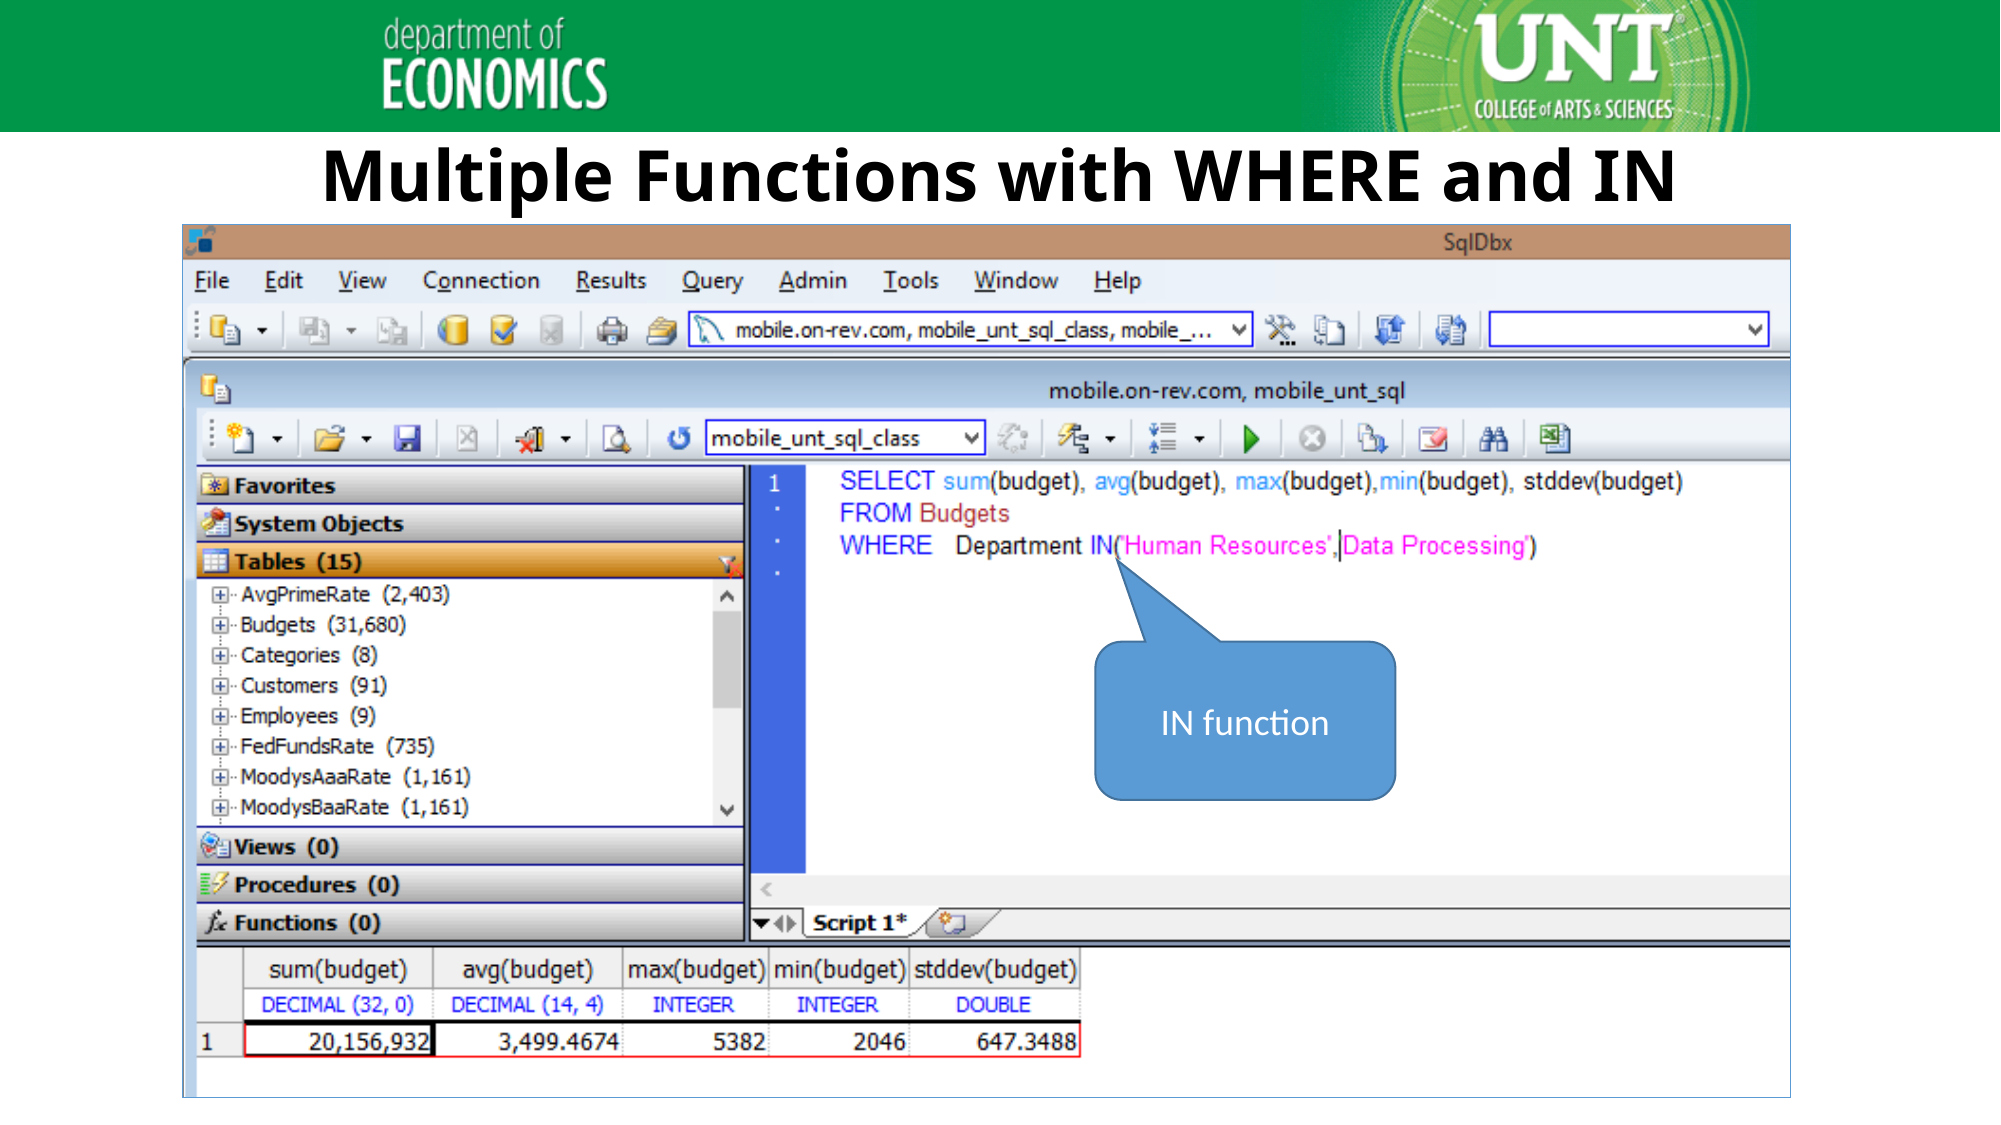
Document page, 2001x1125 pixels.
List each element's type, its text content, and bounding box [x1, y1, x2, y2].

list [182, 224, 1791, 1098]
picture [0, 0, 2000, 132]
title Multiple Functions with WHERE and IN [137, 132, 1863, 225]
